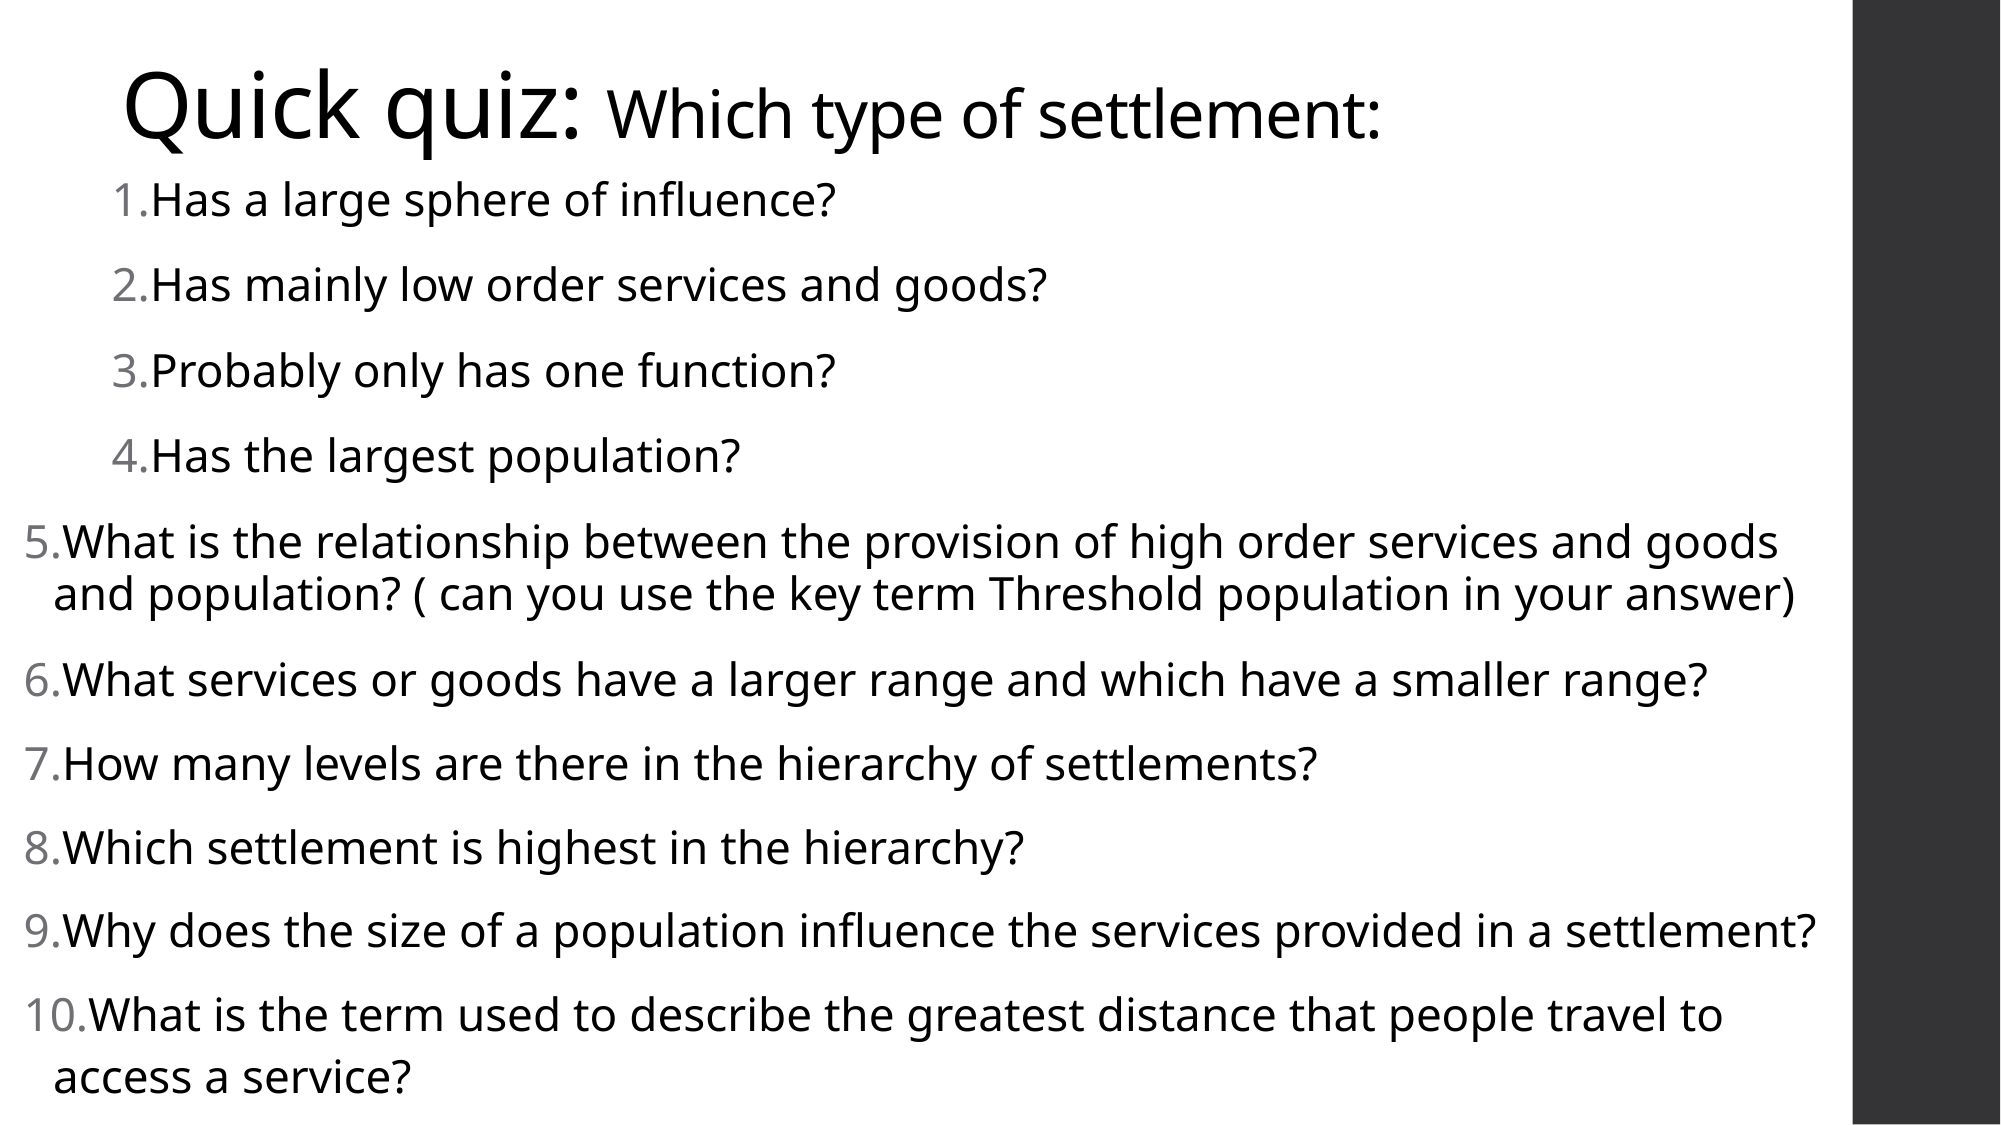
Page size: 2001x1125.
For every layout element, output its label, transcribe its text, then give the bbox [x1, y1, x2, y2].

text_box Has a large sphere of influence? Has mainly low order services and goods? Probably only has one function? Has the largest population? What is the relationship between the provision of high order services and goods and population? ( can you use the key term Threshold population in your answer) What services or goods have a larger range and which have a smaller range? How many levels are there in the hierarchy of settlements? Which settlement is highest in the hierarchy? Why does the size of a population influence the services provided in a settlement? What is the term used to describe the greatest distance that people travel to access a service? [8, 166, 1871, 1086]
text_box Quick quiz: Which type of settlement: [106, 41, 1696, 166]
